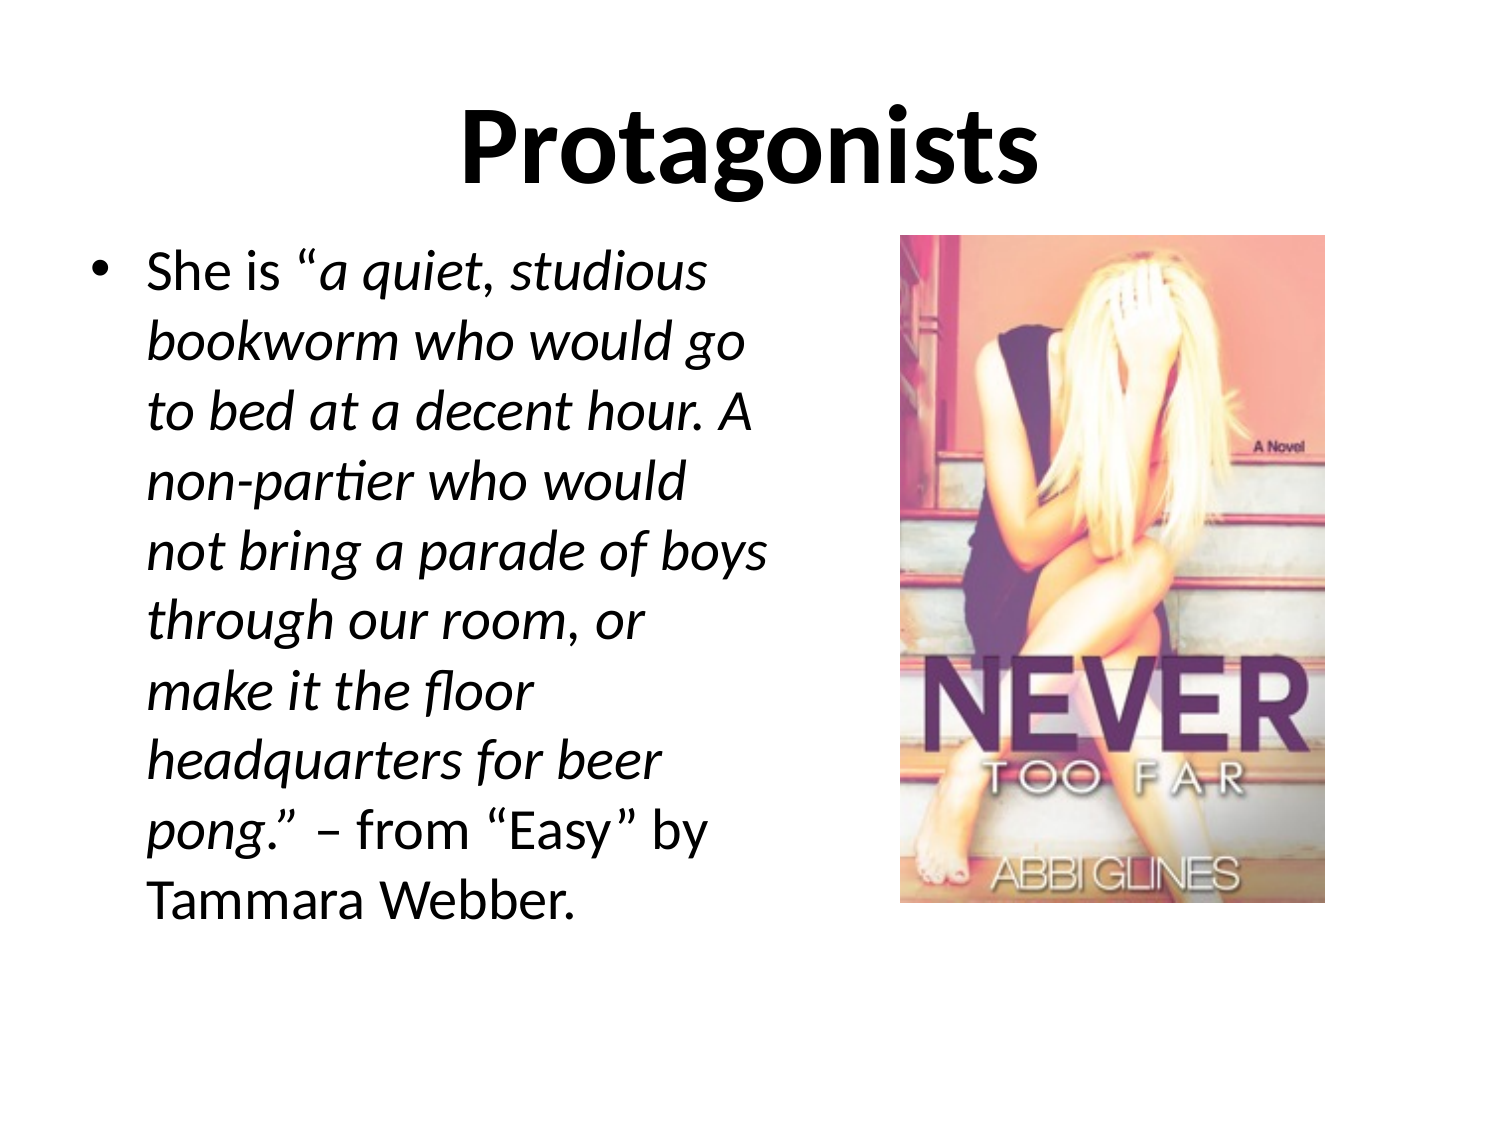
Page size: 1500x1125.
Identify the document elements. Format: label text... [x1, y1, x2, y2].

title Protagonists [75, 45, 1425, 233]
list She is “a quiet, studious bookworm who would go to bed at a decent hour. A non-partier who would not bring a parade of boys through our room, or make it the floor headquarters for beer pong.” – from “Easy” by Tammara Webber. [75, 233, 788, 963]
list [899, 235, 1326, 903]
